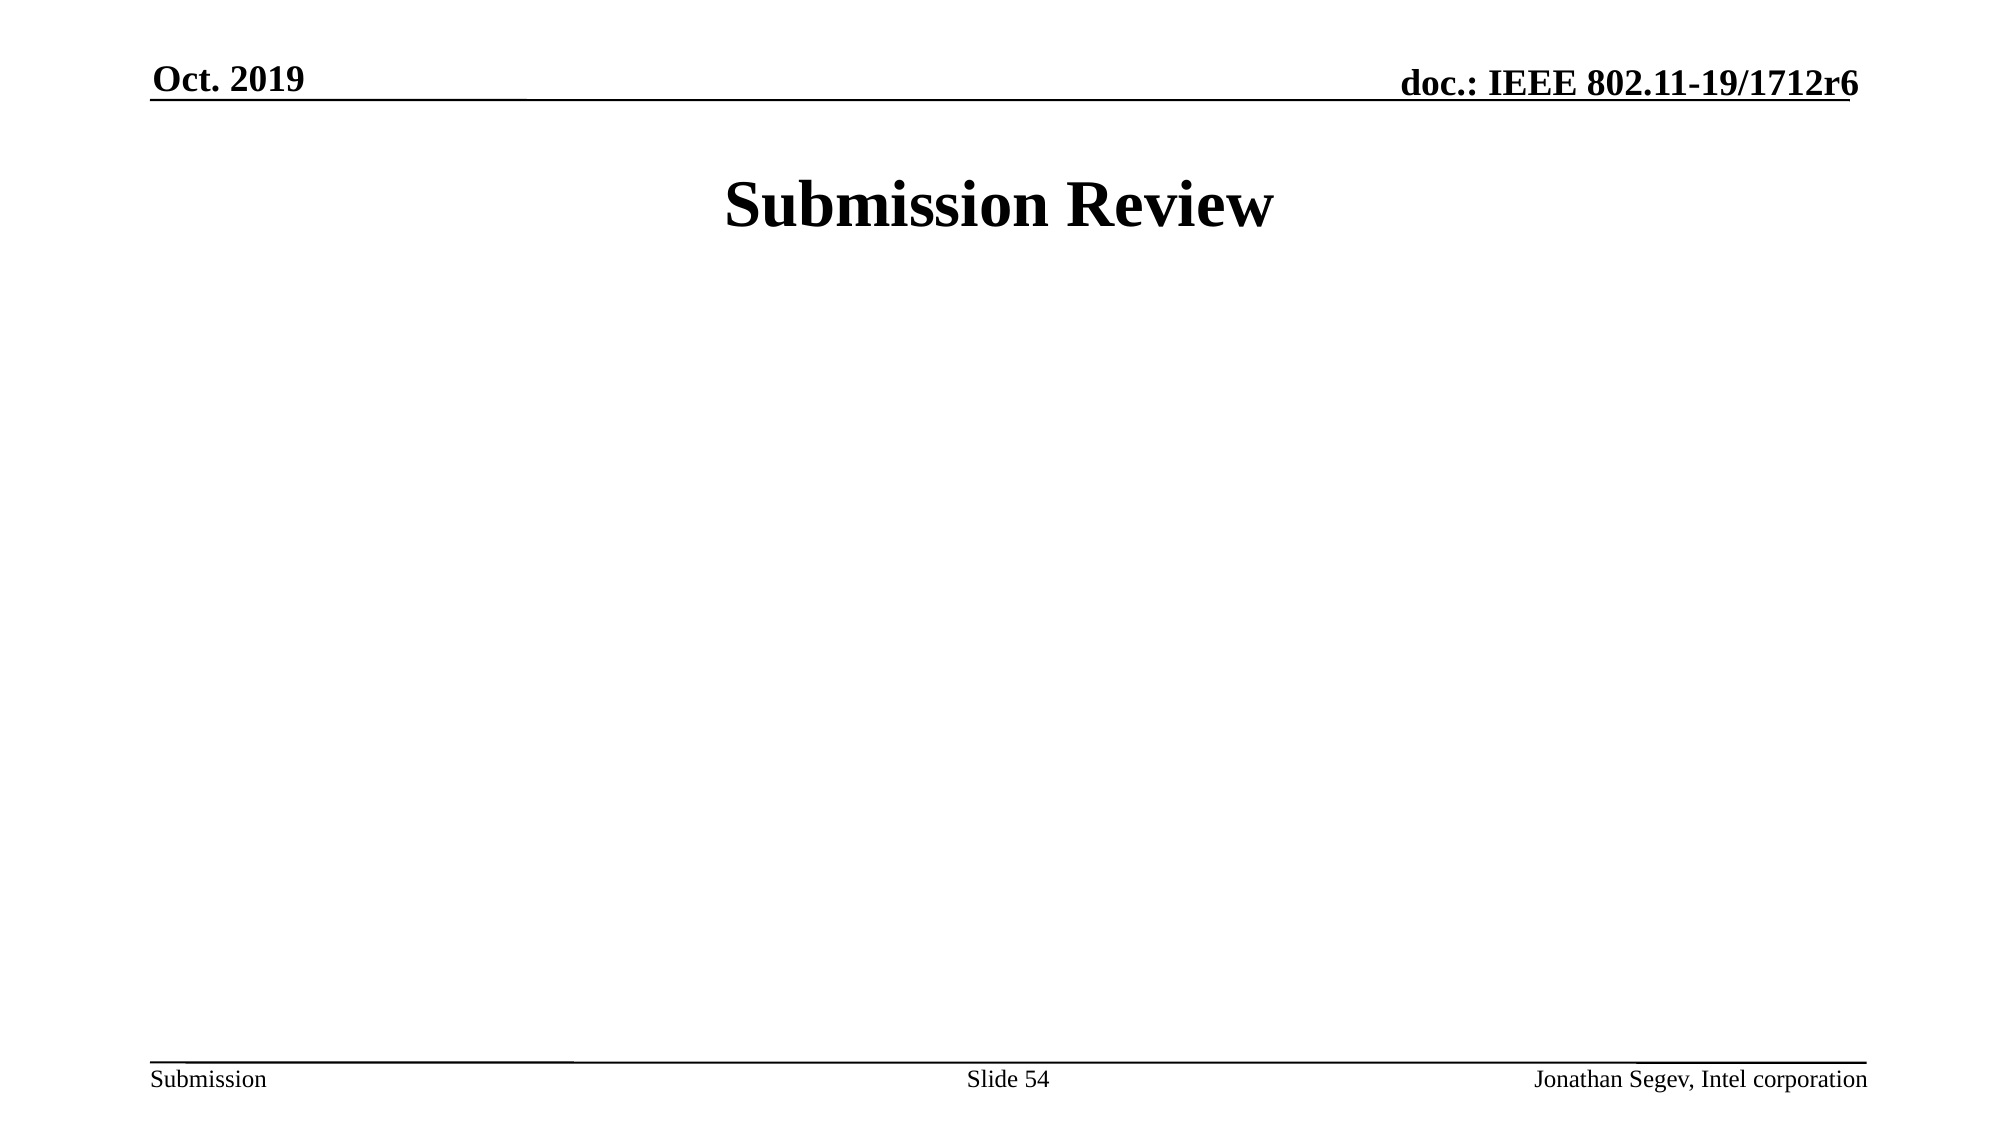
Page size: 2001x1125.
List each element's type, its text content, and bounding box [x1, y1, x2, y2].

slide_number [152, 54, 563, 100]
footer Jonathan Segev, Intel corporation [1171, 1061, 1869, 1093]
title Submission Review [149, 112, 1850, 288]
slide_number Slide 54 [950, 1061, 1067, 1123]
